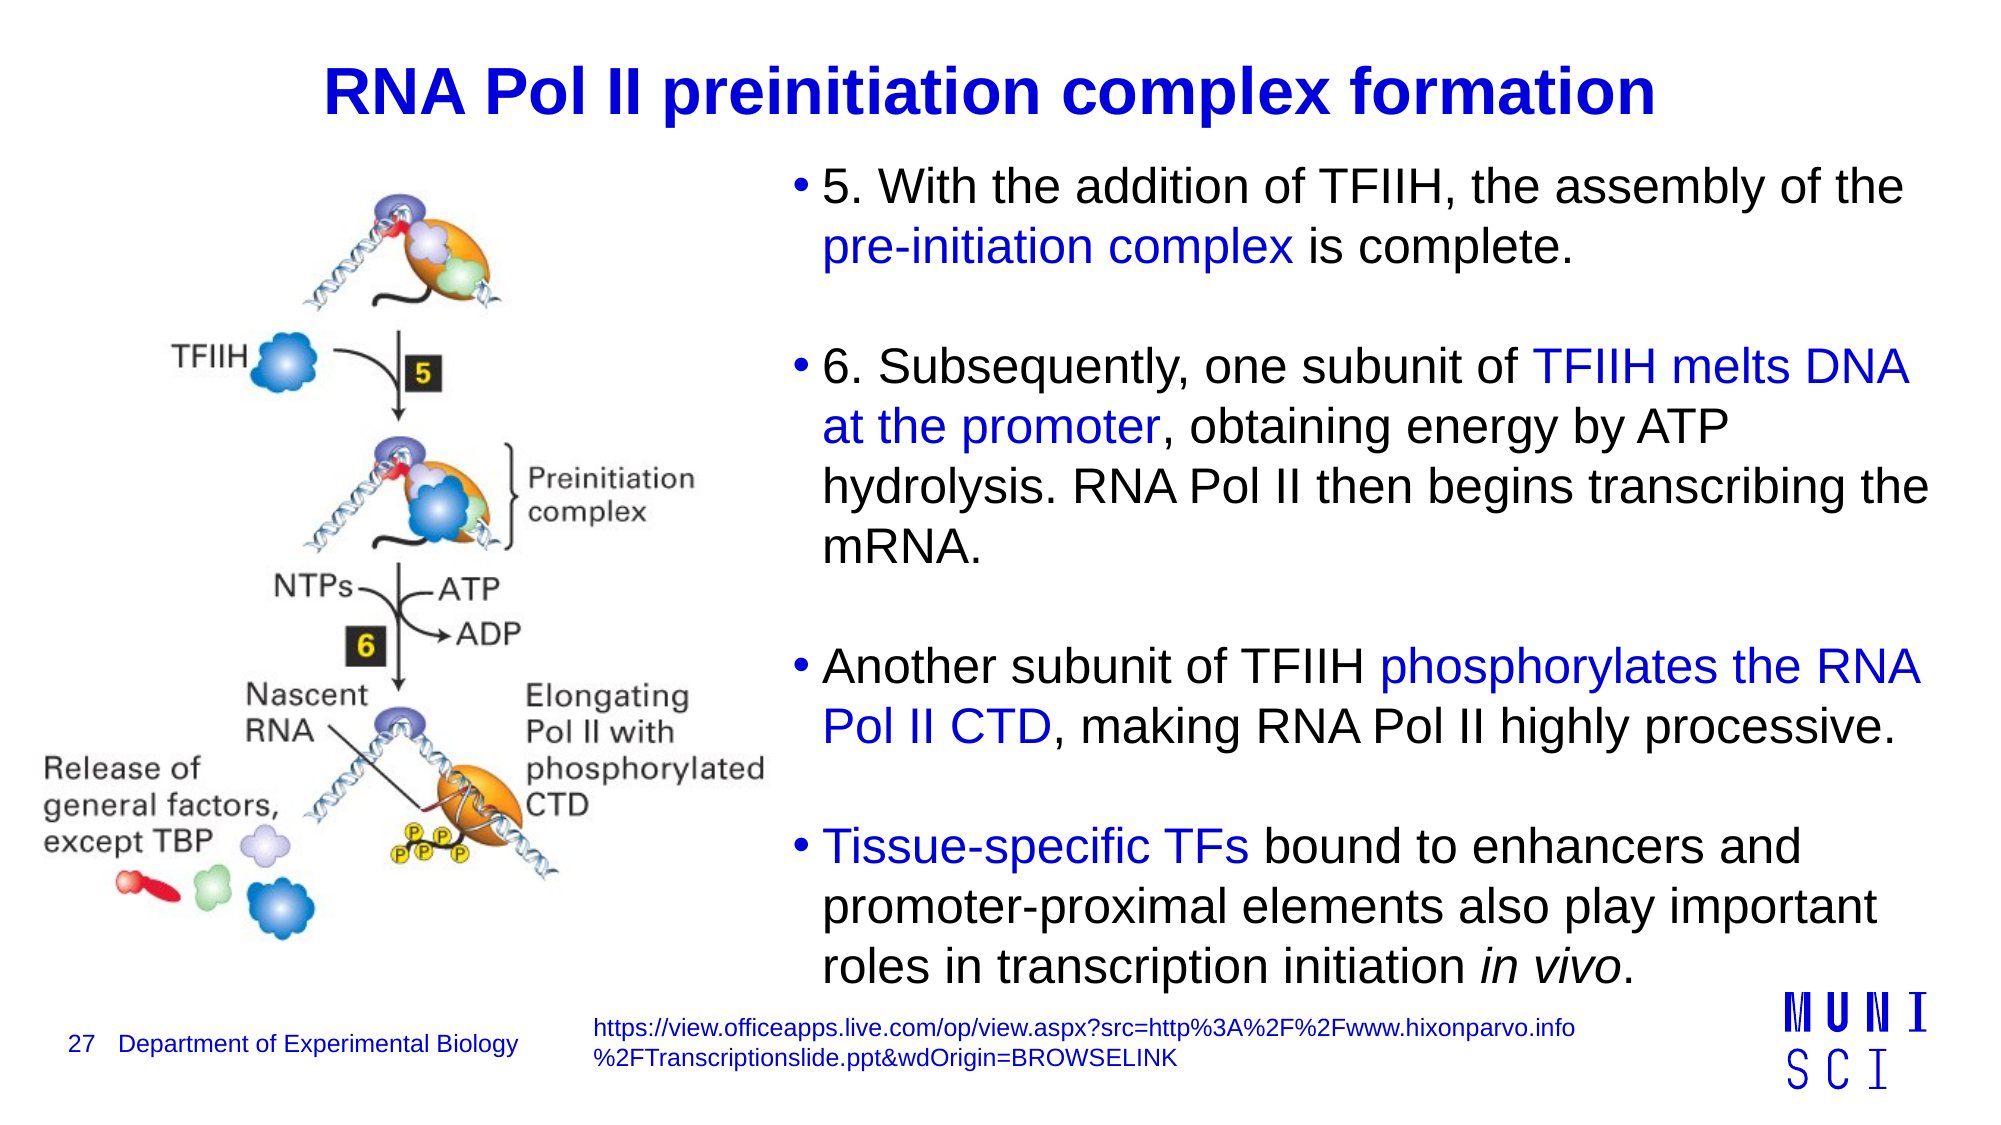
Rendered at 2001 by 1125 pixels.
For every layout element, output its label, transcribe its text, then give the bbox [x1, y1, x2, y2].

picture [31, 190, 782, 954]
text_box https://view.officeapps.live.com/op/view.aspx?src=http%3A%2F%2Fwww.hixonparvo.info%2FTranscriptionslide.ppt&wdOrigin=BROWSELINK [578, 1004, 1698, 1079]
footer Department of Experimental Biology [118, 1021, 578, 1063]
text_box 5. With the addition of TFIIH, the assembly of the pre-initiation complex is complete. 6. Subsequently, one subunit of TFIIH melts DNA at the promoter, obtaining energy by ATP hydrolysis. RNA Pol II then begins transcribing the mRNA. Another subunit of TFIIH phosphorylates the RNA Pol II CTD, making RNA Pol II highly processive. Tissue-specific TFs bound to enhancers and promoter-proximal elements also play important roles in transcription initiation in vivo. [780, 153, 1949, 1002]
text_box RNA Pol II preinitiation complex formation [118, 44, 1882, 119]
slide_number 27 [67, 1021, 110, 1063]
